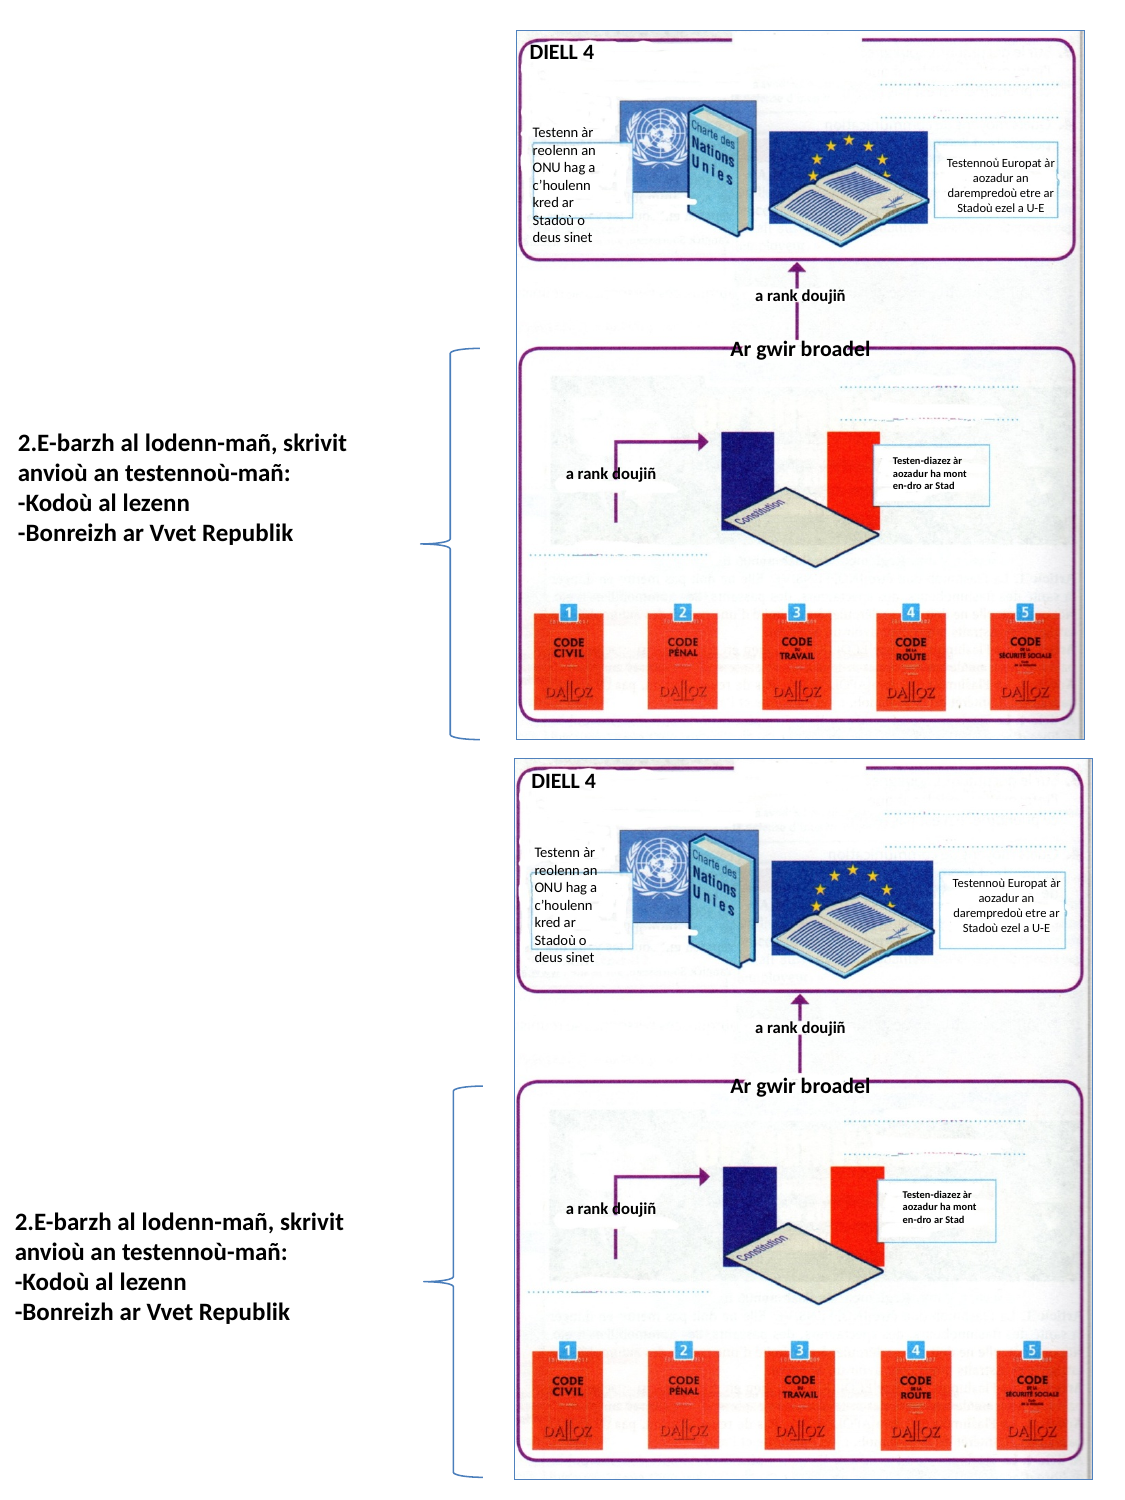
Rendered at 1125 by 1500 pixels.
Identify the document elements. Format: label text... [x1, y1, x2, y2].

picture [514, 758, 1093, 1480]
text_box [423, 1085, 483, 1479]
text_box [424, 347, 480, 741]
text_box 2.E-barzh al lodenn-mañ, skrivit anvioù an testennoù-mañ: -Kodoù al lezenn -Bonreizh ar Vvet Republik [3, 419, 424, 584]
text_box 2.E-barzh al lodenn-mañ, skrivit anvioù an testennoù-mañ: -Kodoù al lezenn -Bonreizh ar Vvet Republik [0, 1198, 421, 1363]
picture [516, 30, 1085, 740]
